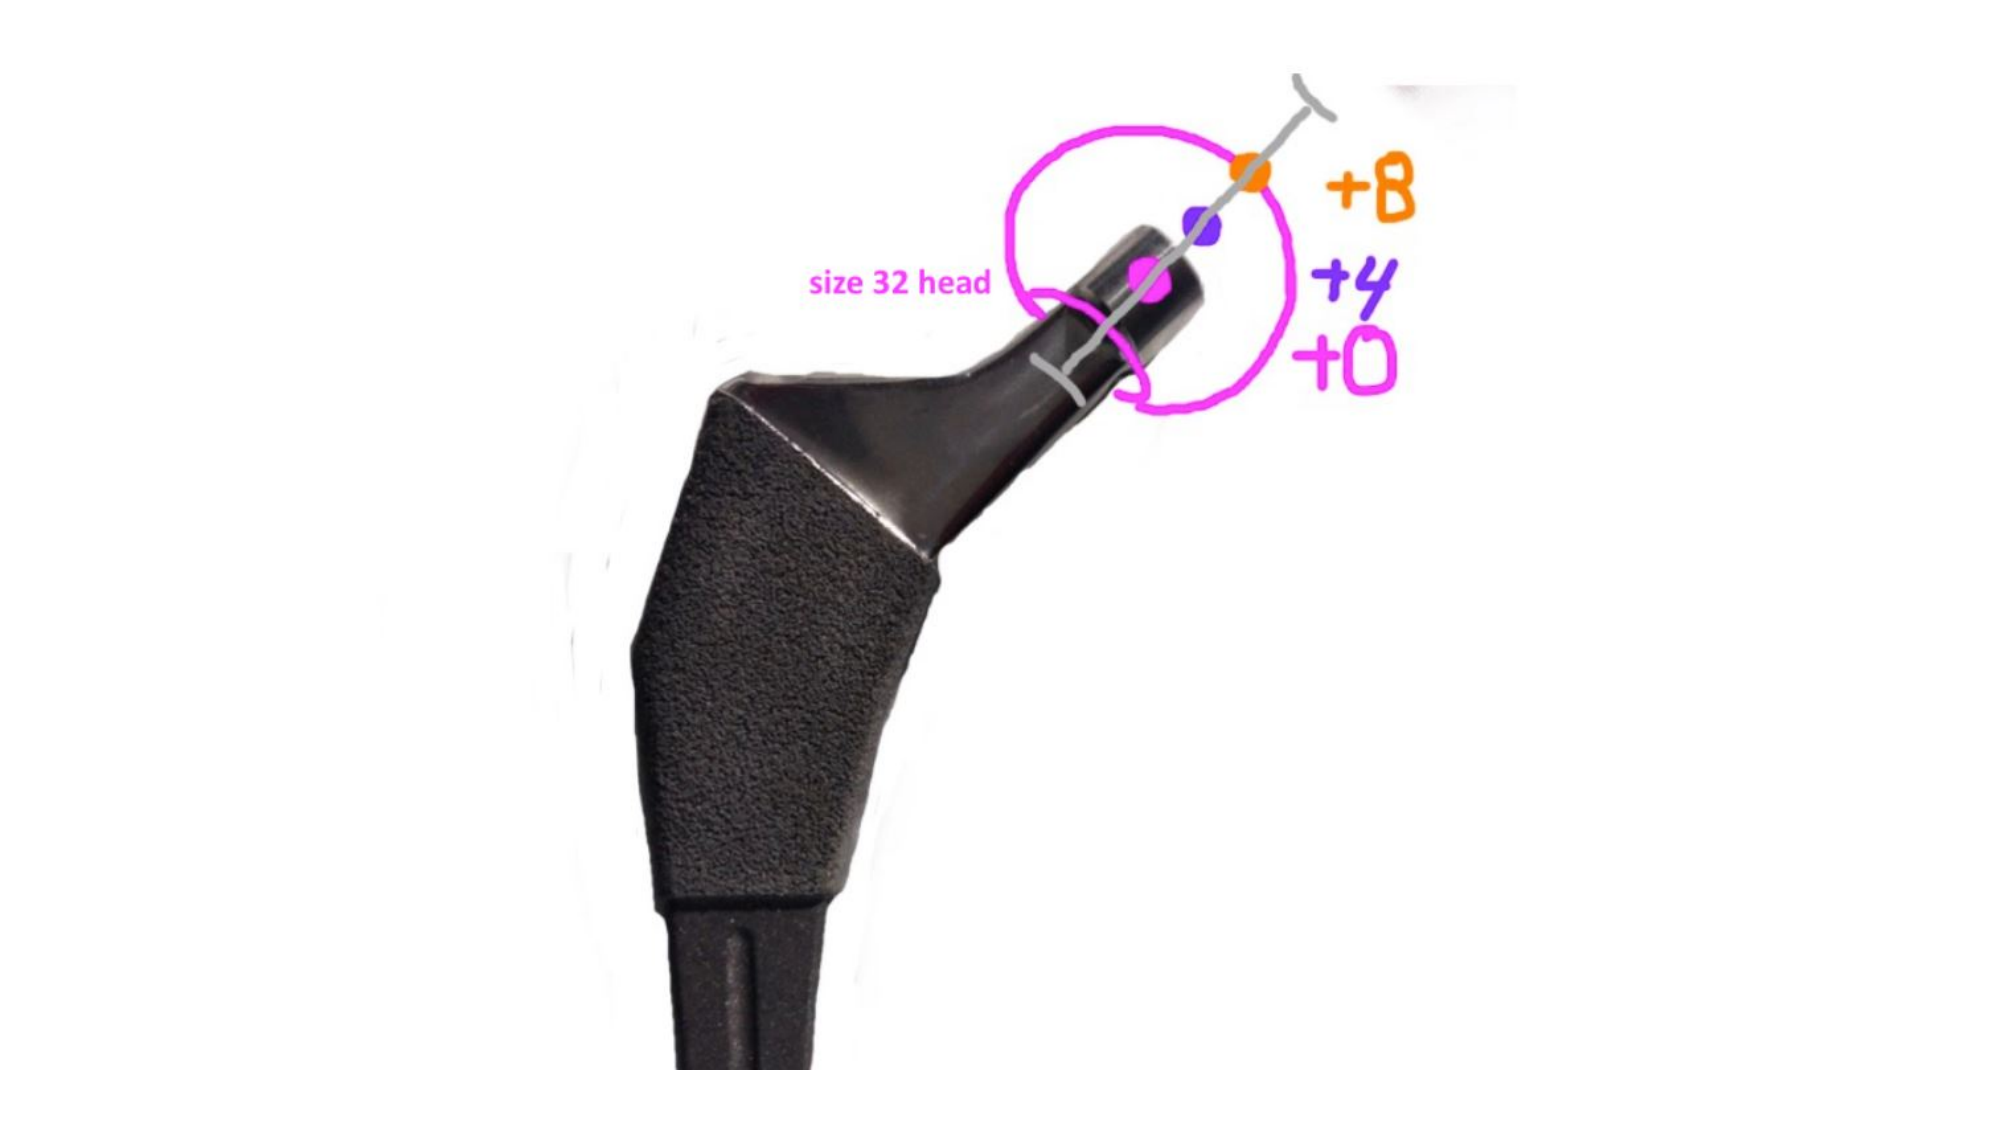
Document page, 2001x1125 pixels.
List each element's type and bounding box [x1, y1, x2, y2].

list [356, 55, 1644, 1070]
